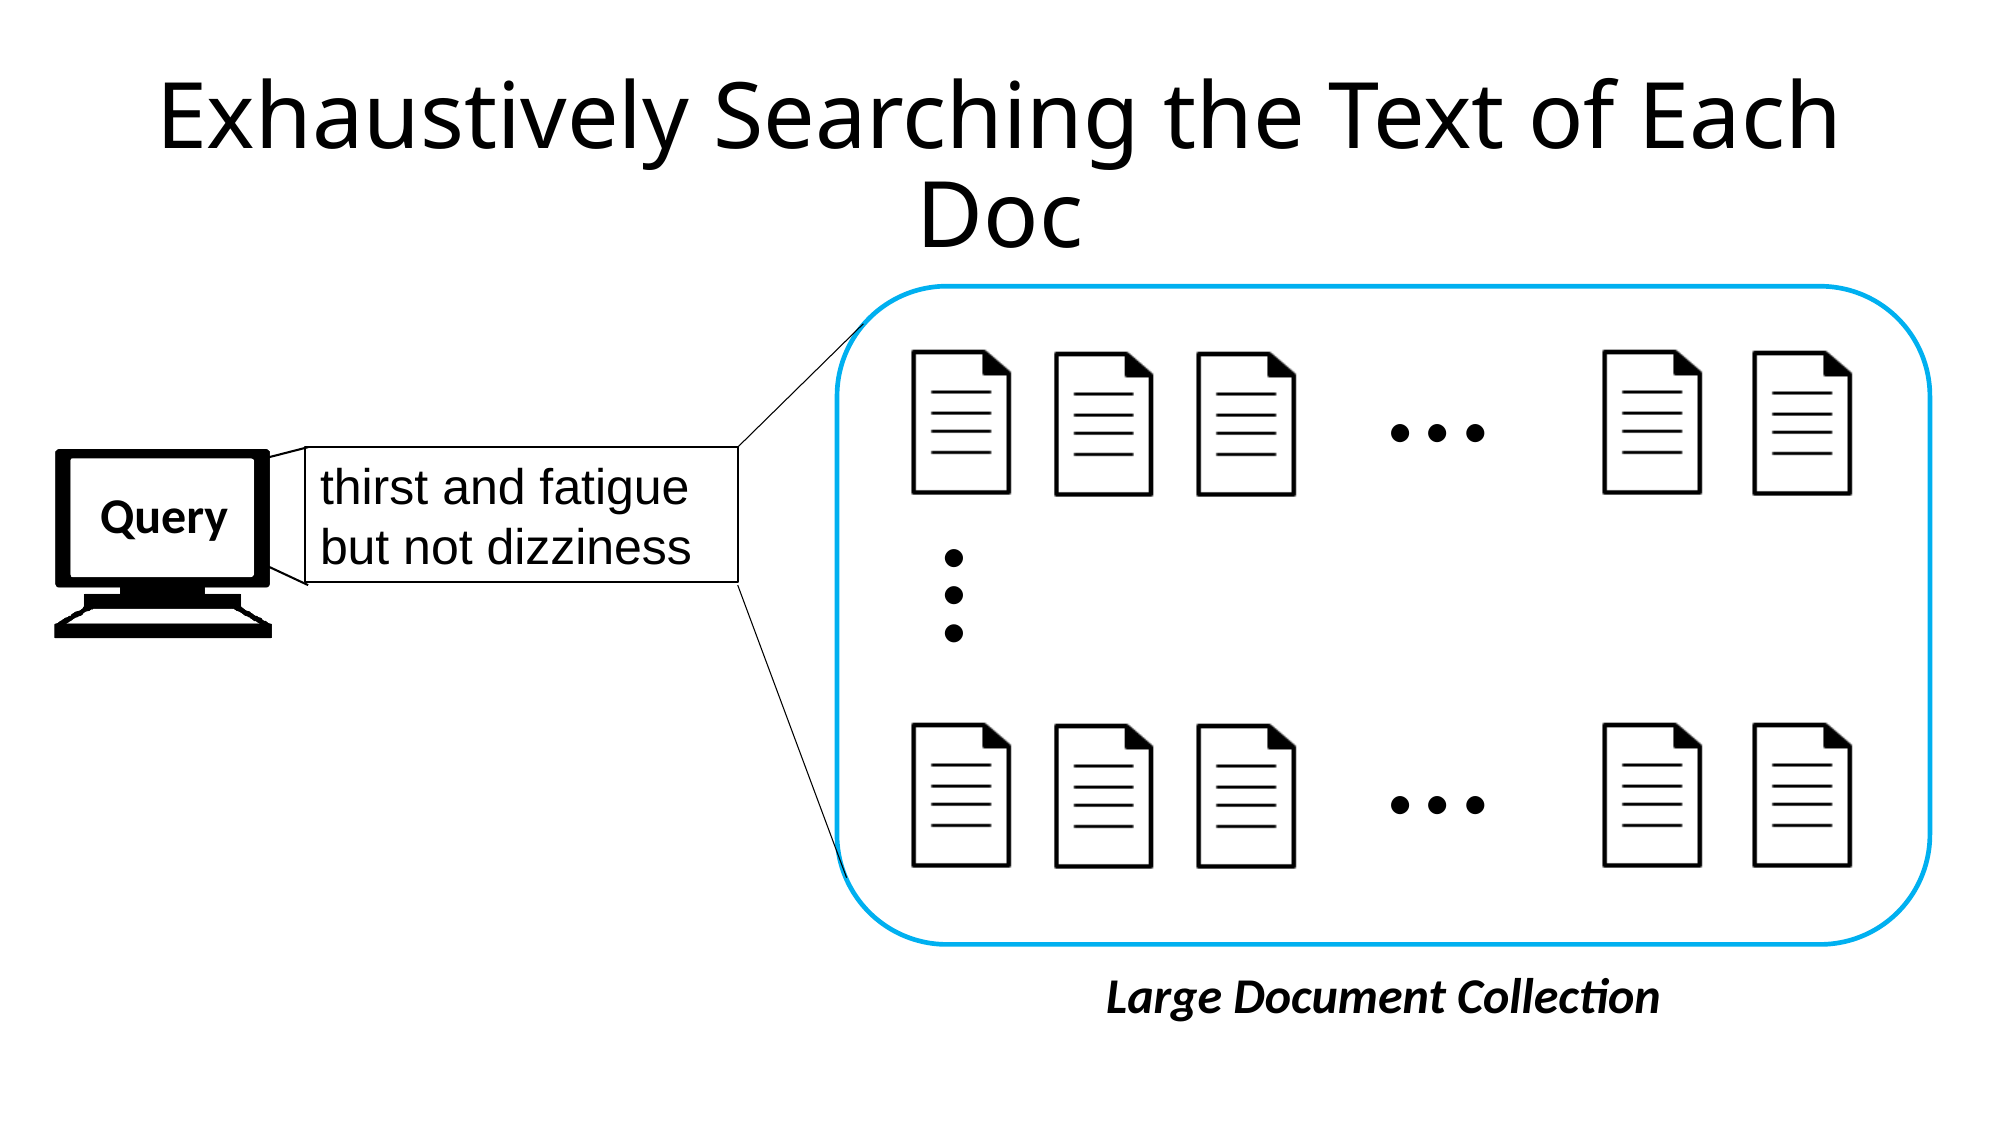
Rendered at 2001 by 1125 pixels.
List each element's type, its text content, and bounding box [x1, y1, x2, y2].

picture [886, 720, 1322, 872]
text_box … [1371, 656, 1505, 852]
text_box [266, 565, 309, 586]
text_box Large Document Collection [1091, 955, 1676, 1031]
text_box thirst and fatigue but not dizziness [305, 447, 738, 582]
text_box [260, 447, 309, 460]
text_box … [1371, 284, 1505, 480]
picture [45, 441, 281, 648]
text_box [737, 323, 864, 448]
picture [1577, 720, 1878, 871]
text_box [737, 585, 847, 878]
picture [886, 347, 1322, 500]
title Exhaustively Searching the Text of Each Doc [137, 59, 1863, 278]
picture [1577, 347, 1878, 499]
text_box … [909, 529, 1104, 663]
text_box [835, 285, 1931, 946]
